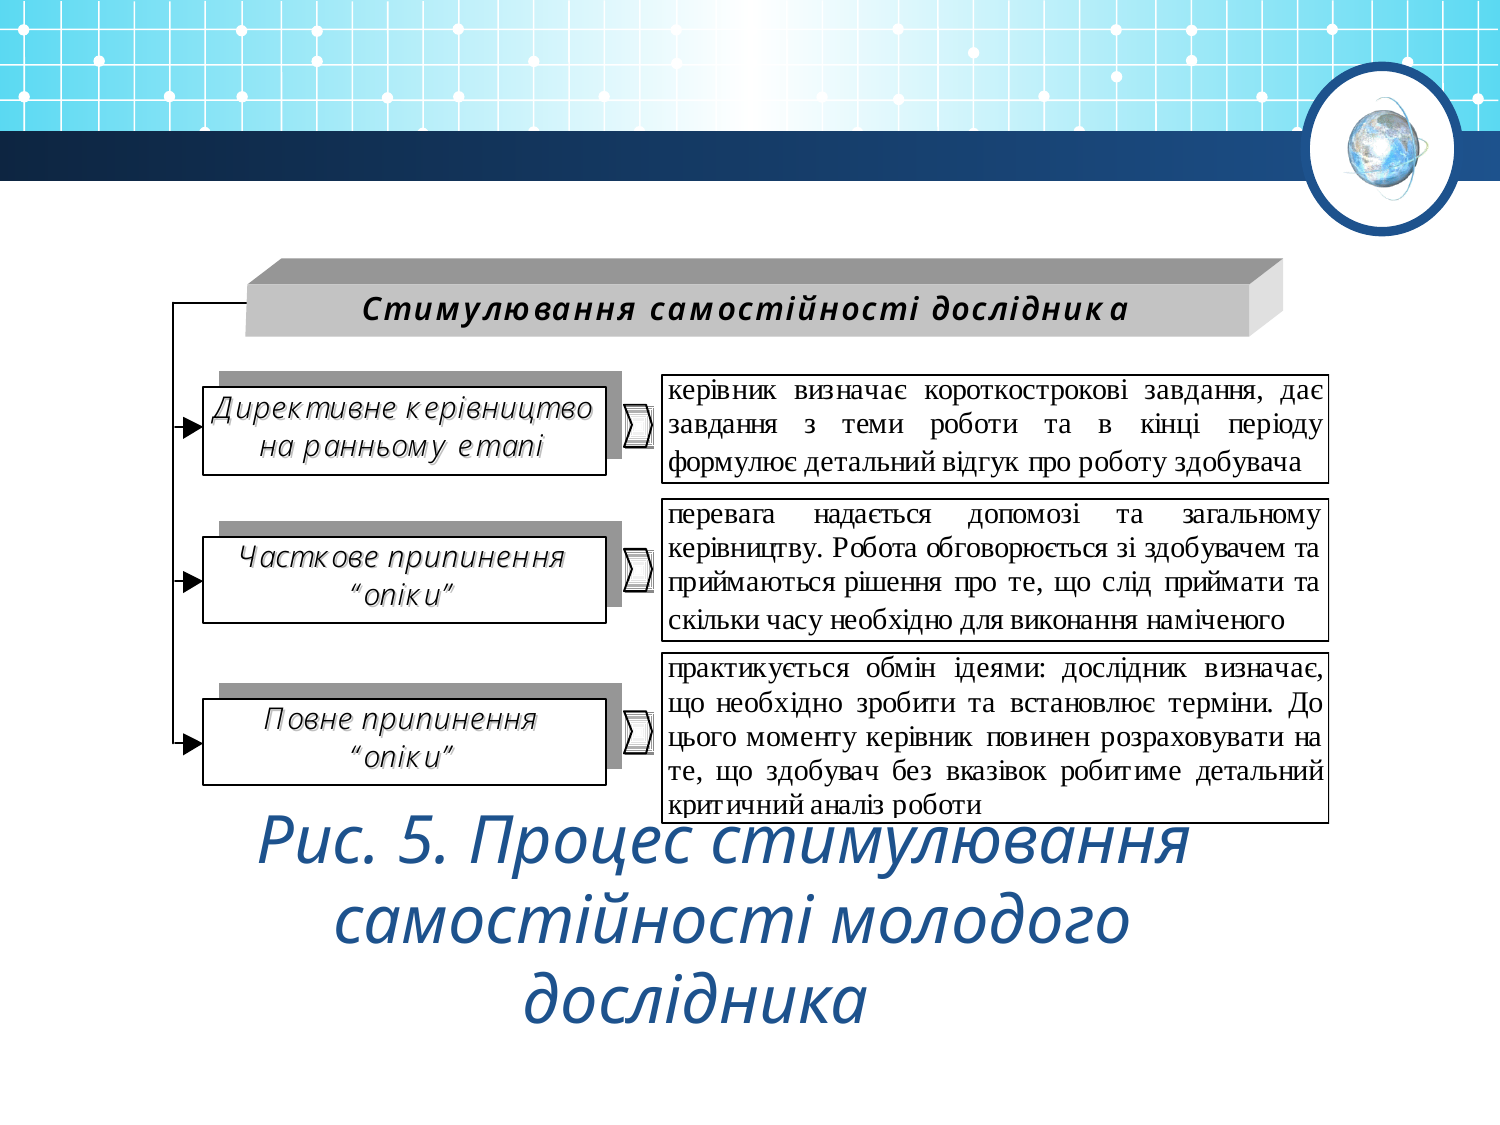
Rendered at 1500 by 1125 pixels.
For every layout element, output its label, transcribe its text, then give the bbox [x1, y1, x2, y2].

picture [1310, 72, 1454, 226]
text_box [170, 256, 1330, 824]
text_box Рис. 5. Процес стимулювання самостійності молодого дослідника [99, 829, 1293, 1005]
text_box [242, 251, 1500, 327]
